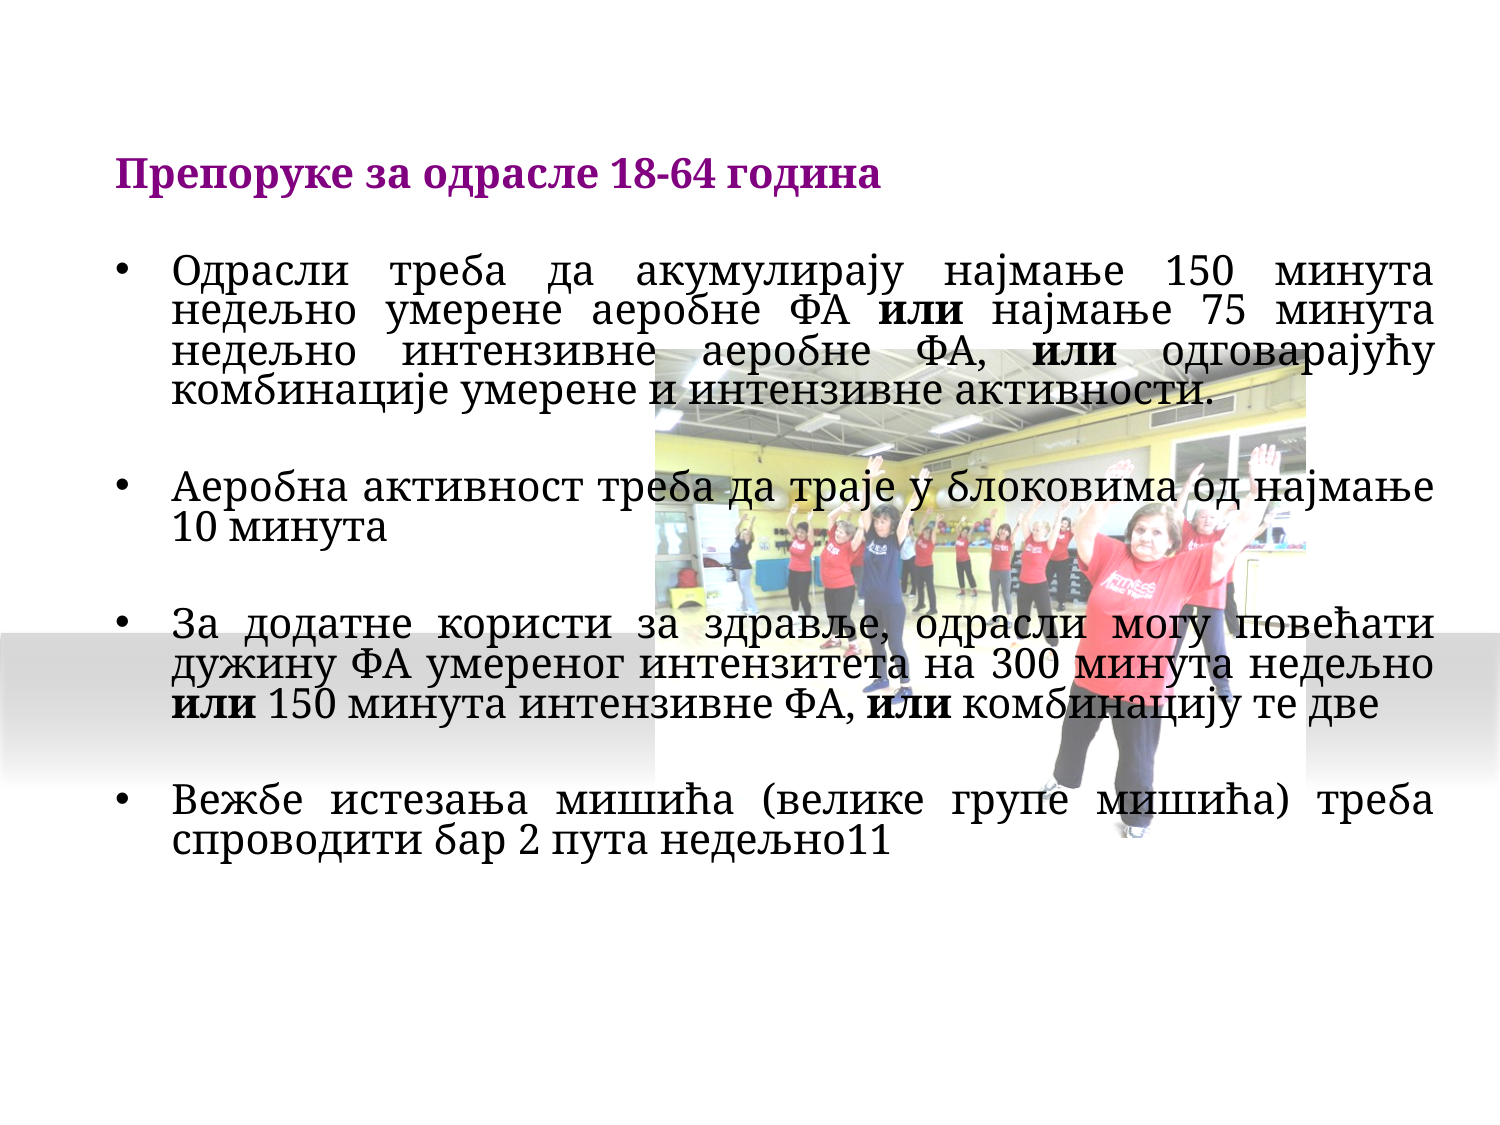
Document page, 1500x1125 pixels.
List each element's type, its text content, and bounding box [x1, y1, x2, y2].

picture [655, 349, 1306, 838]
text_box [0, 633, 1500, 1025]
list Препоруке за одрасле 18-64 година Одрасли треба да акумулирају најмање 150 минута недељно умерене аеробне ФА или најмање 75 минута недељно интензивне аеробне ФА, или одговарајућу комбинације умерене и интензивне активности. Аеробна активност треба да траје у блоковима од најмање 10 минута За додатне користи за здравље, одрасли могу повећати дужину ФА умереног интензитета на 300 минута недељно или 150 минута интензивне ФА, или комбинацију те две Вежбе истезања мишића (велике групе мишића) треба спроводити бар 2 пута недељно11 [100, 148, 1451, 946]
